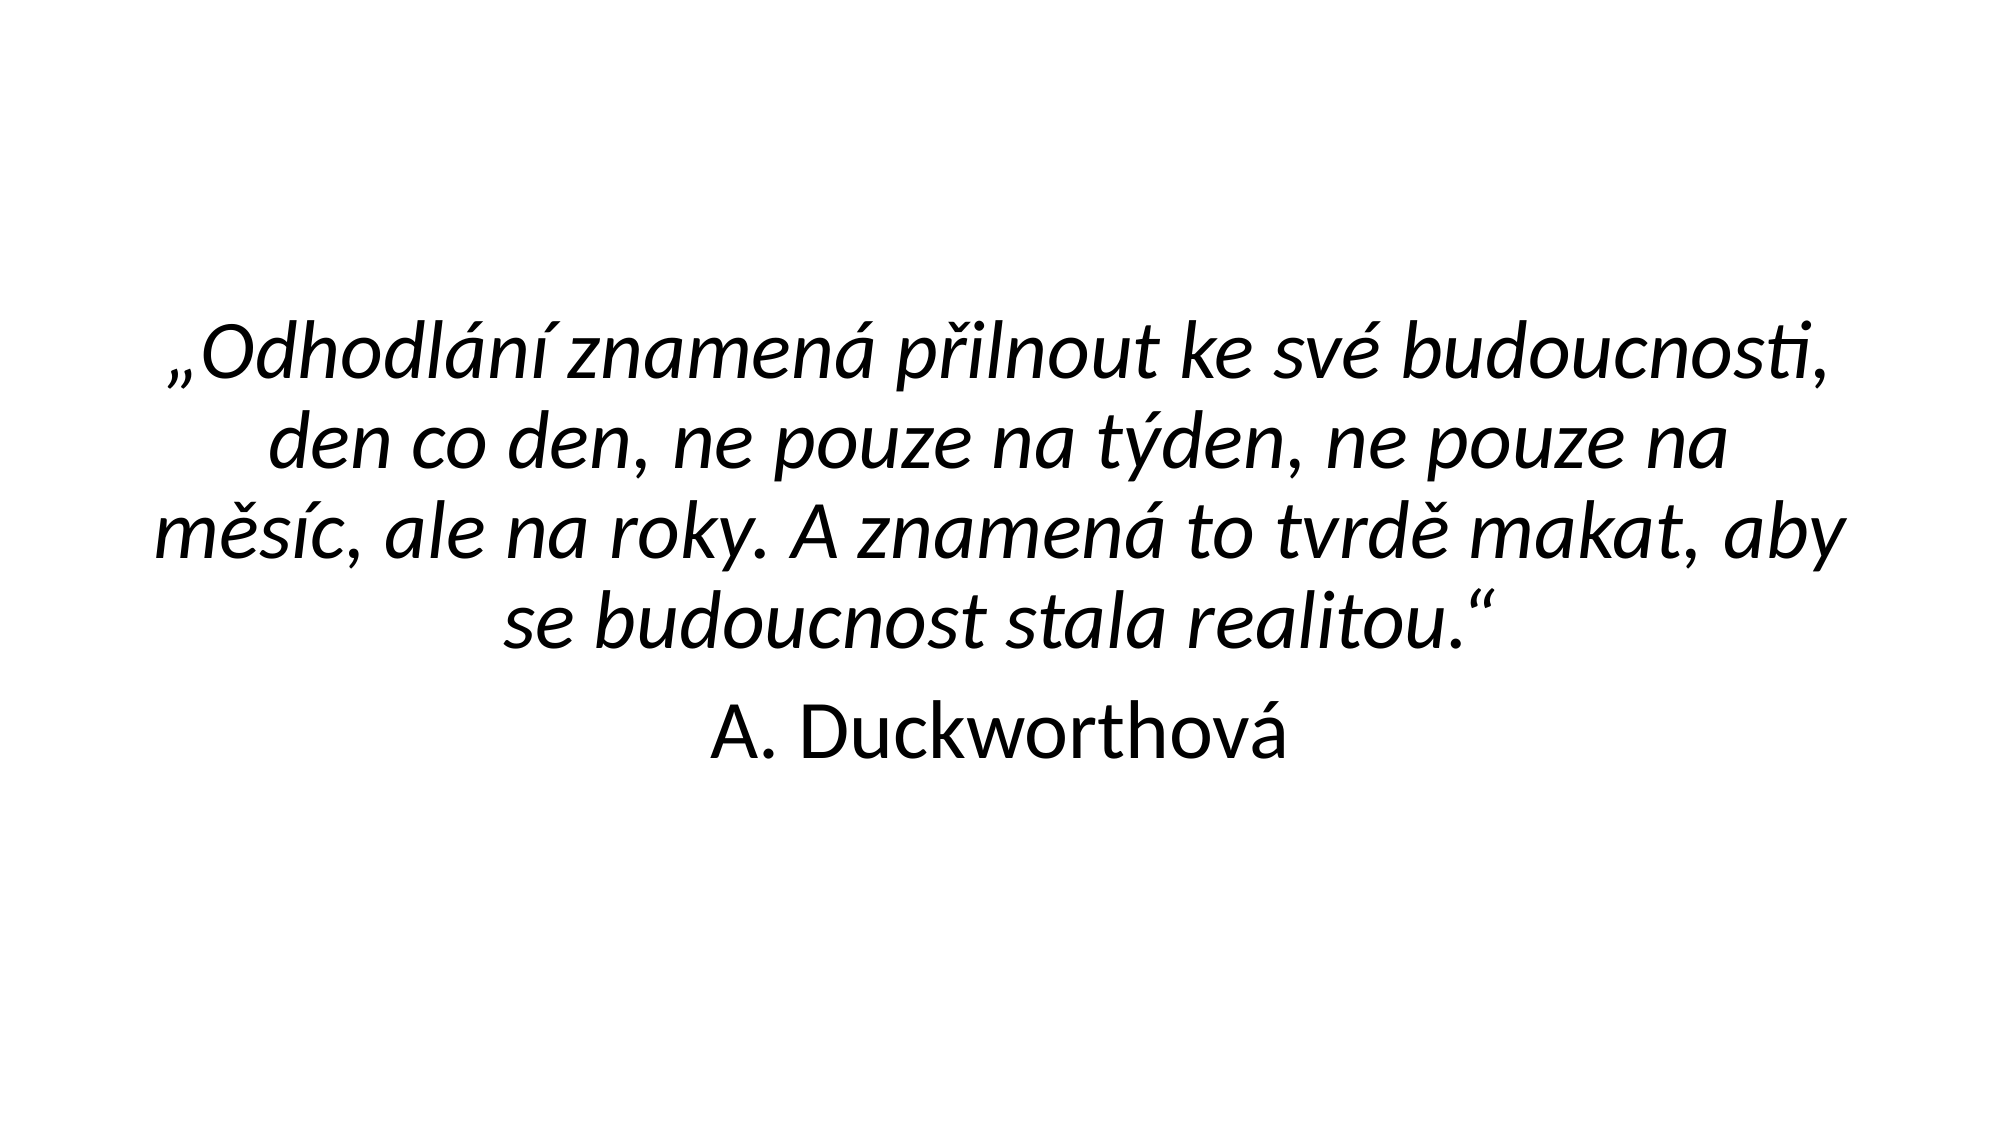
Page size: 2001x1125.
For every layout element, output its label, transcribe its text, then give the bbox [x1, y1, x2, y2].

list „Odhodlání znamená přilnout ke své budoucnosti, den co den, ne pouze na týden, ne pouze na měsíc, ale na roky. A znamená to tvrdě makat, aby se budoucnost stala realitou.“ A. Duckworthová [137, 299, 1863, 1014]
